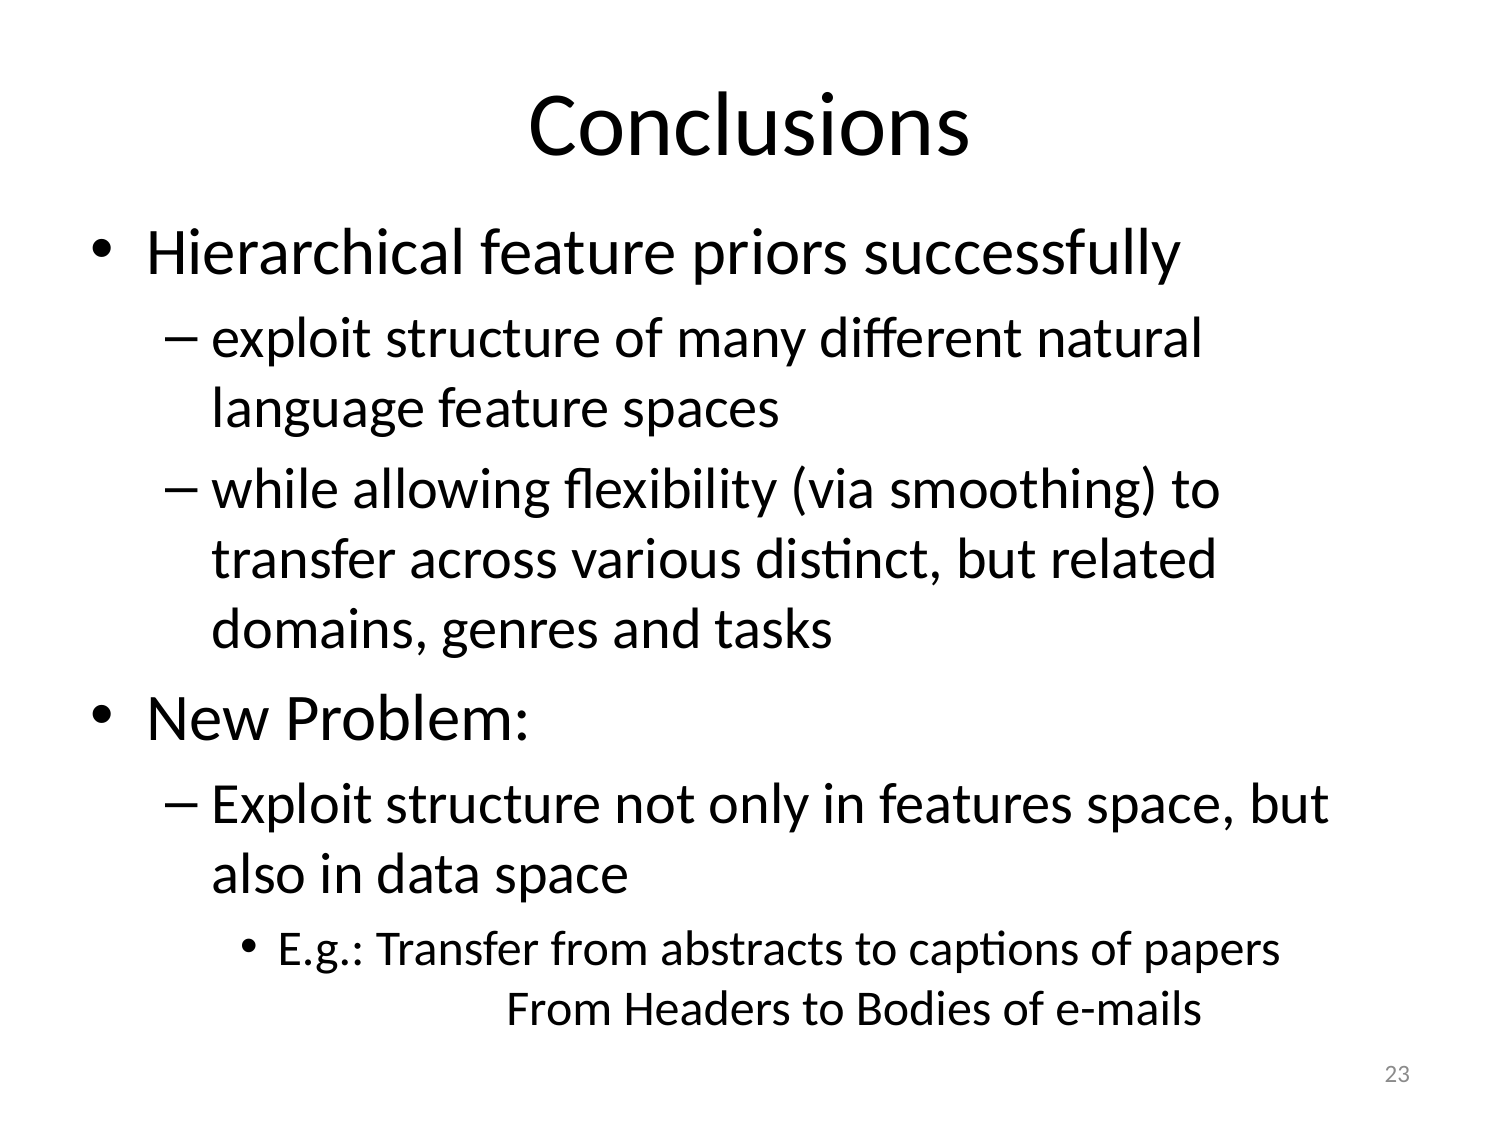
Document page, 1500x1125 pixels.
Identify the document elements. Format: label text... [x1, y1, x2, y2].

title Conclusions [75, 24, 1425, 200]
slide_number 23 [1074, 1042, 1425, 1103]
list Hierarchical feature priors successfully exploit structure of many different natural language feature spaces while allowing flexibility (via smoothing) to transfer across various distinct, but related domains, genres and tasks New Problem: Exploit structure not only in features space, but also in data space E.g.: Transfer from abstracts to captions of papers From Headers to Bodies of e-mails [75, 200, 1425, 1063]
